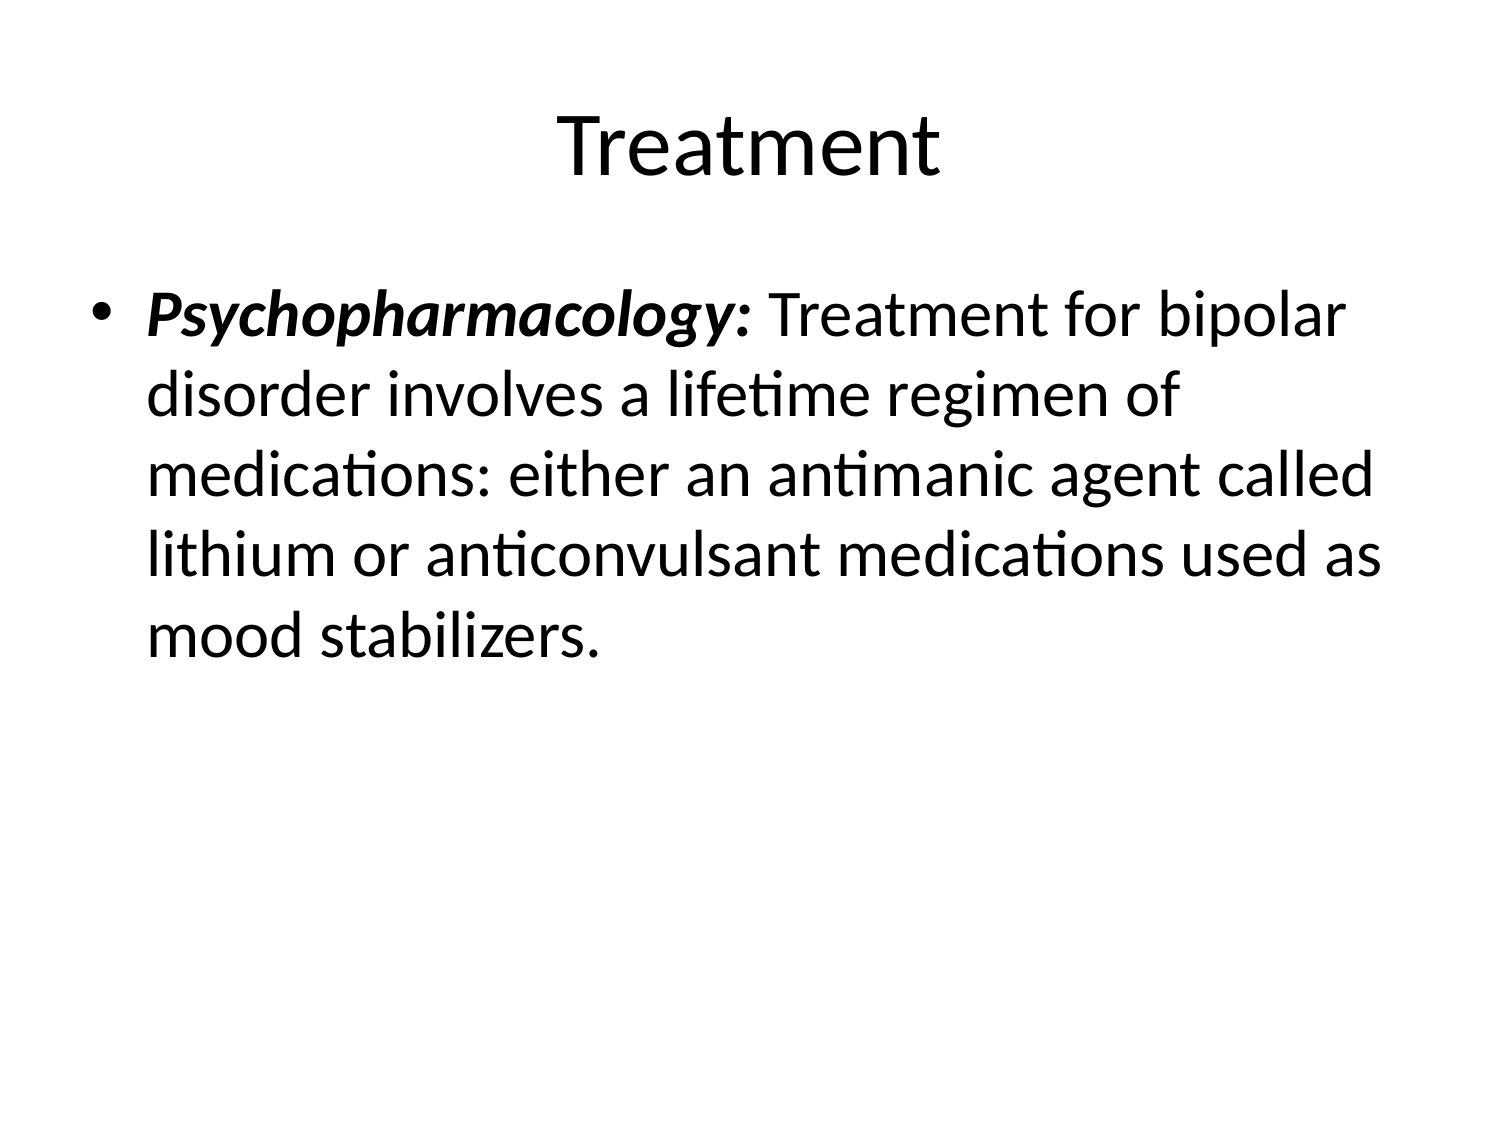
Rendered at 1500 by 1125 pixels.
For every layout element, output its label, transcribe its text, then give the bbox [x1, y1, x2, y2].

list Psychopharmacology: Treatment for bipolar disorder involves a lifetime regimen of medications: either an antimanic agent called lithium or anticonvulsant medications used as mood stabilizers. [75, 262, 1425, 1005]
title Treatment [75, 45, 1425, 233]
